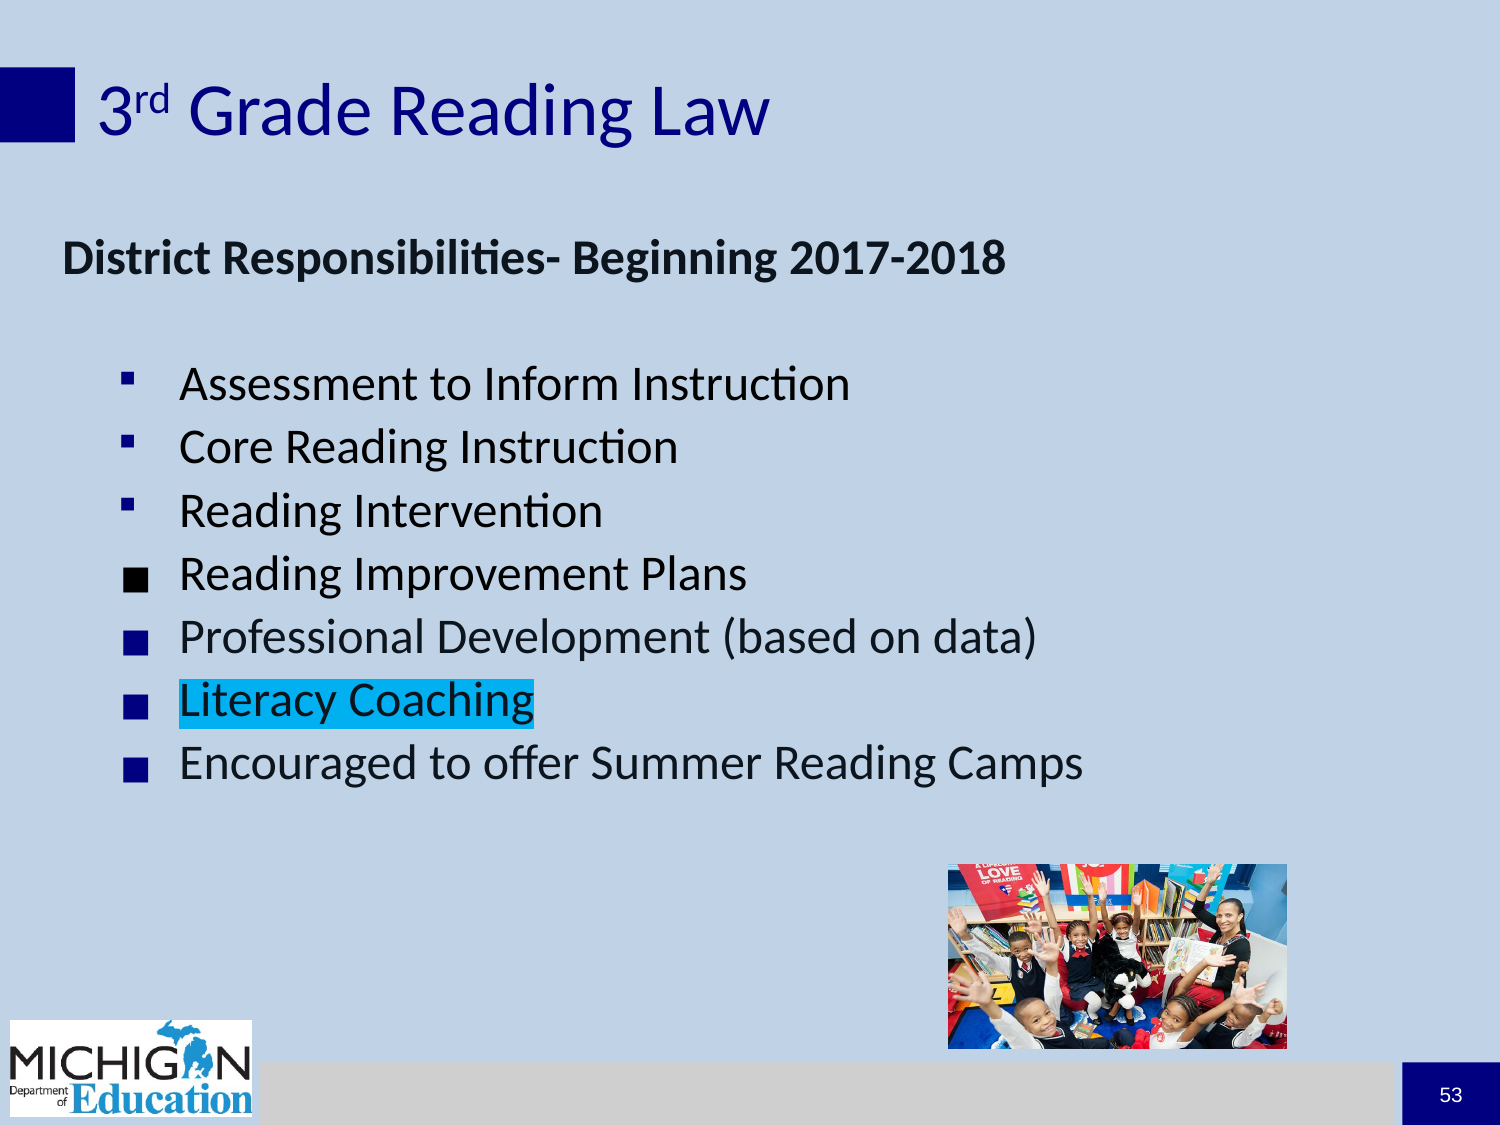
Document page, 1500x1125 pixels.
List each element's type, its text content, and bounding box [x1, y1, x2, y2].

picture [10, 1020, 252, 1117]
picture [948, 864, 1287, 1049]
title 3rd Grade Reading Law [96, 61, 1405, 148]
text_box District Responsibilities- Beginning 2017-2018 Assessment to Inform Instruction Core Reading Instruction Reading Intervention Reading Improvement Plans Professional Development (based on data) Literacy Coaching Encouraged to offer Summer Reading Camps [62, 148, 1475, 975]
